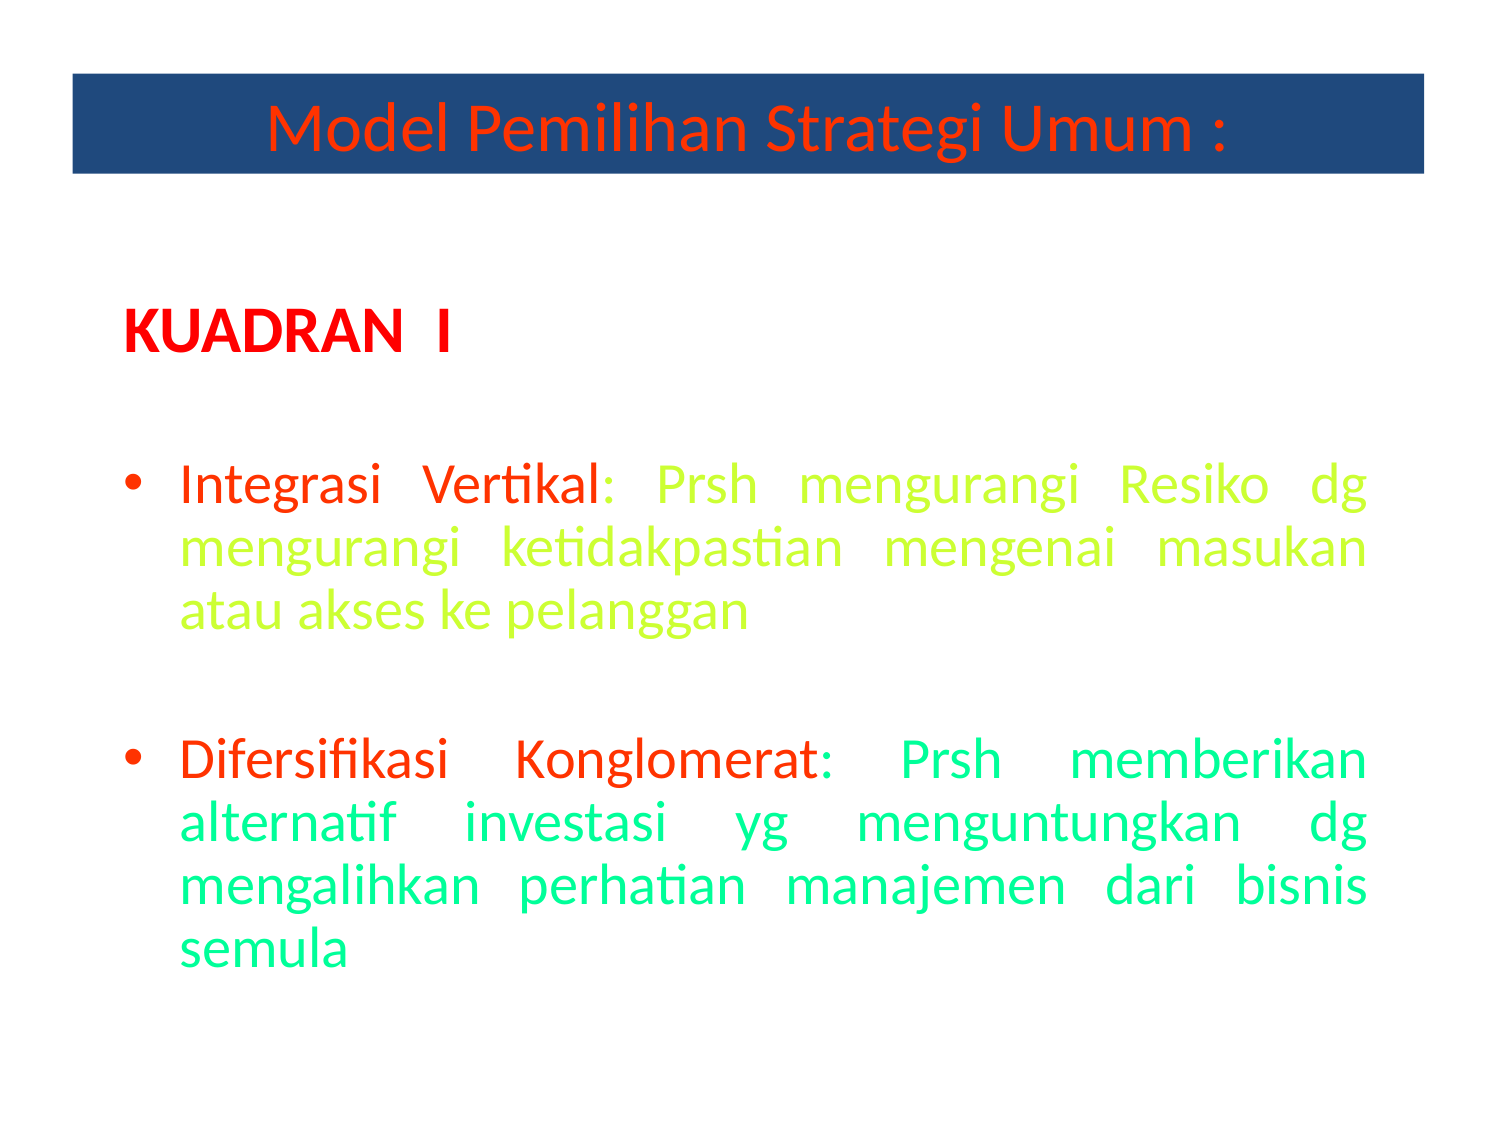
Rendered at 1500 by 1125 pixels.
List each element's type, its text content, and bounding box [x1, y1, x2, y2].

title Model Pemilihan Strategi Umum : [72, 73, 1425, 174]
list KUADRAN I Integrasi Vertikal: Prsh mengurangi Resiko dg mengurangi ketidakpastian mengenai masukan atau akses ke pelanggan Difersifikasi Konglomerat: Prsh memberikan alternatif investasi yg menguntungkan dg mengalihkan perhatian manajemen dari bisnis semula [108, 287, 1384, 1025]
